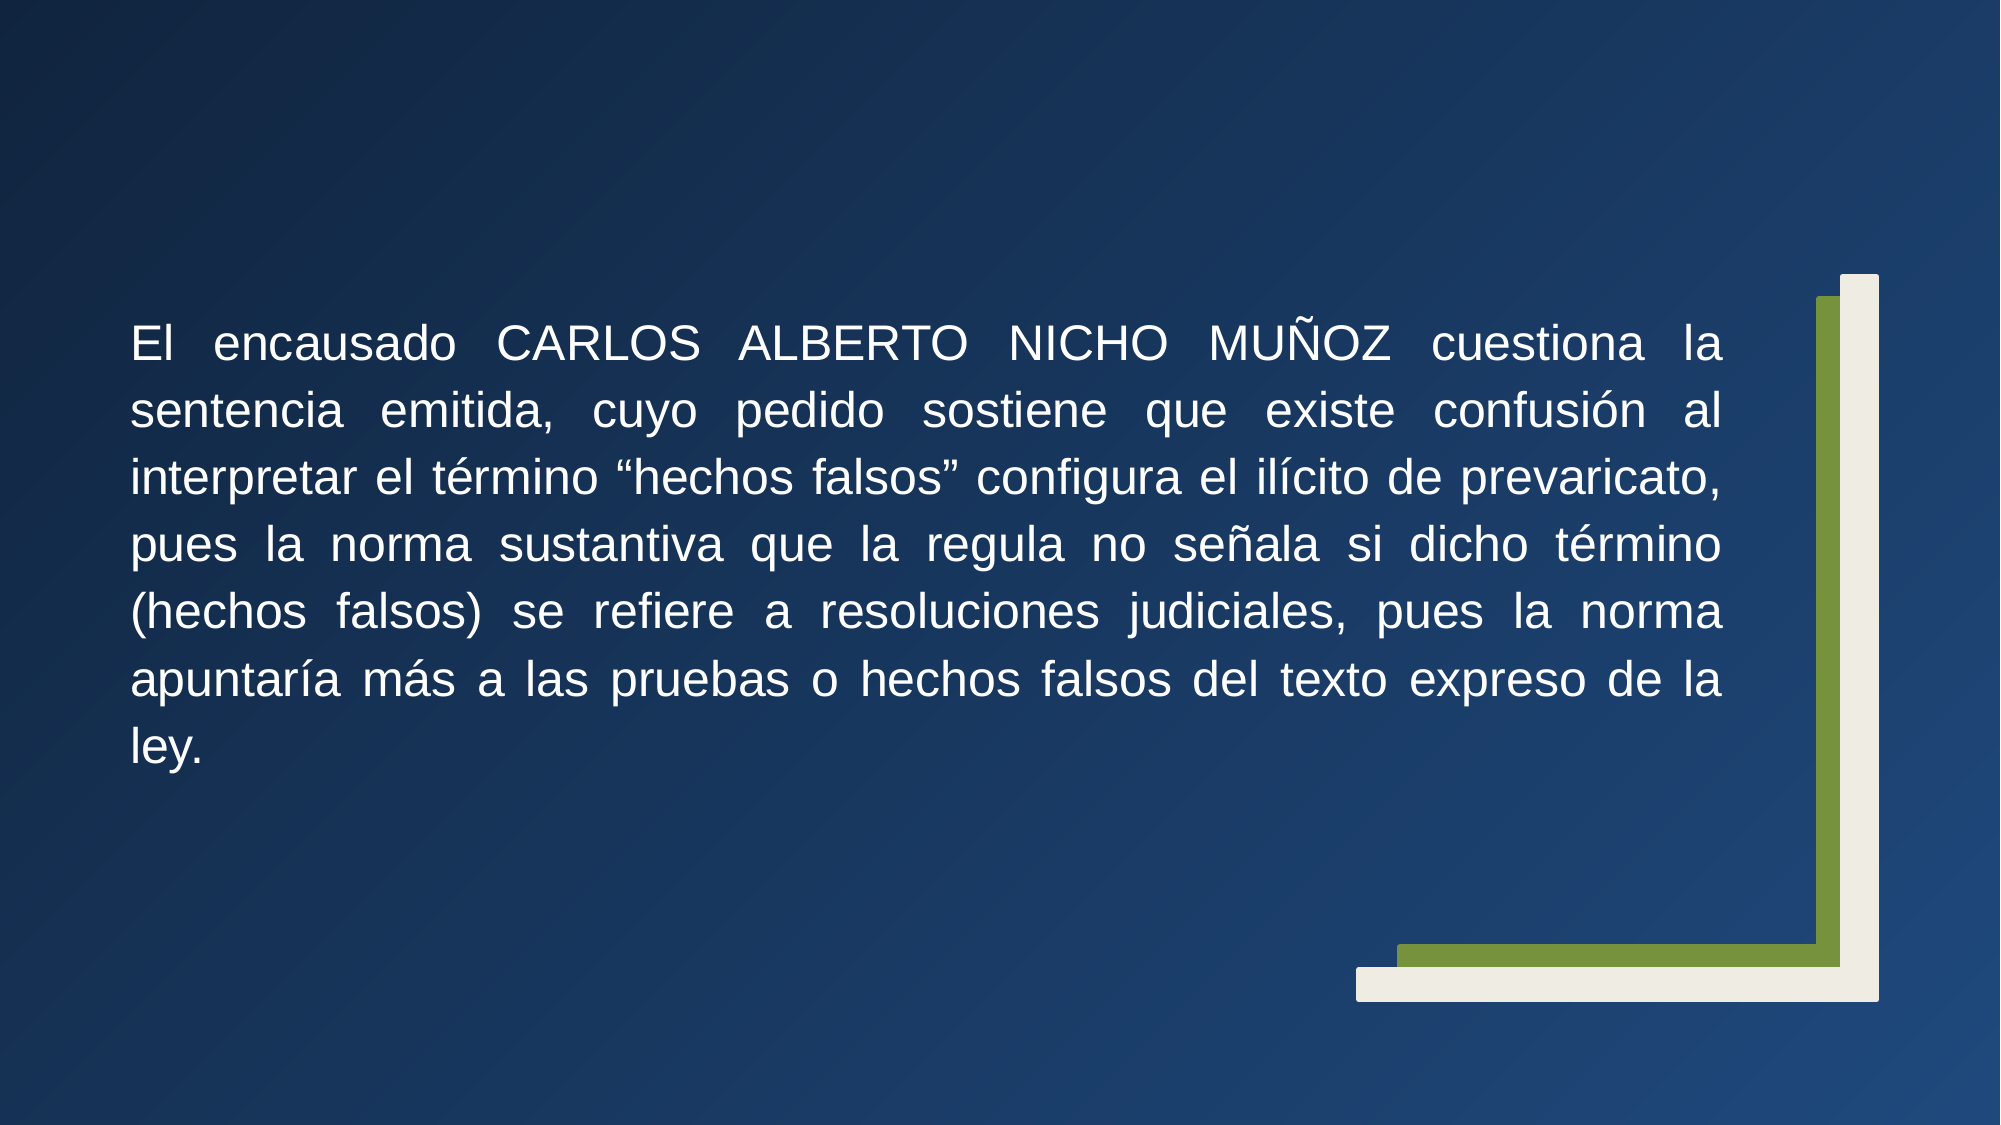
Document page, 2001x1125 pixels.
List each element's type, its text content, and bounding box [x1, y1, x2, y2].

list El encausado CARLOS ALBERTO NICHO MUÑOZ cuestiona la sentencia emitida, cuyo pedido sostiene que existe confusión al interpretar el término “hechos falsos” configura el ilícito de prevaricato, pues la norma sustantiva que la regula no señala si dicho término (hechos falsos) se refiere a resoluciones judiciales, pues la norma apuntaría más a las pruebas o hechos falsos del texto expreso de la ley. [115, 295, 1739, 830]
